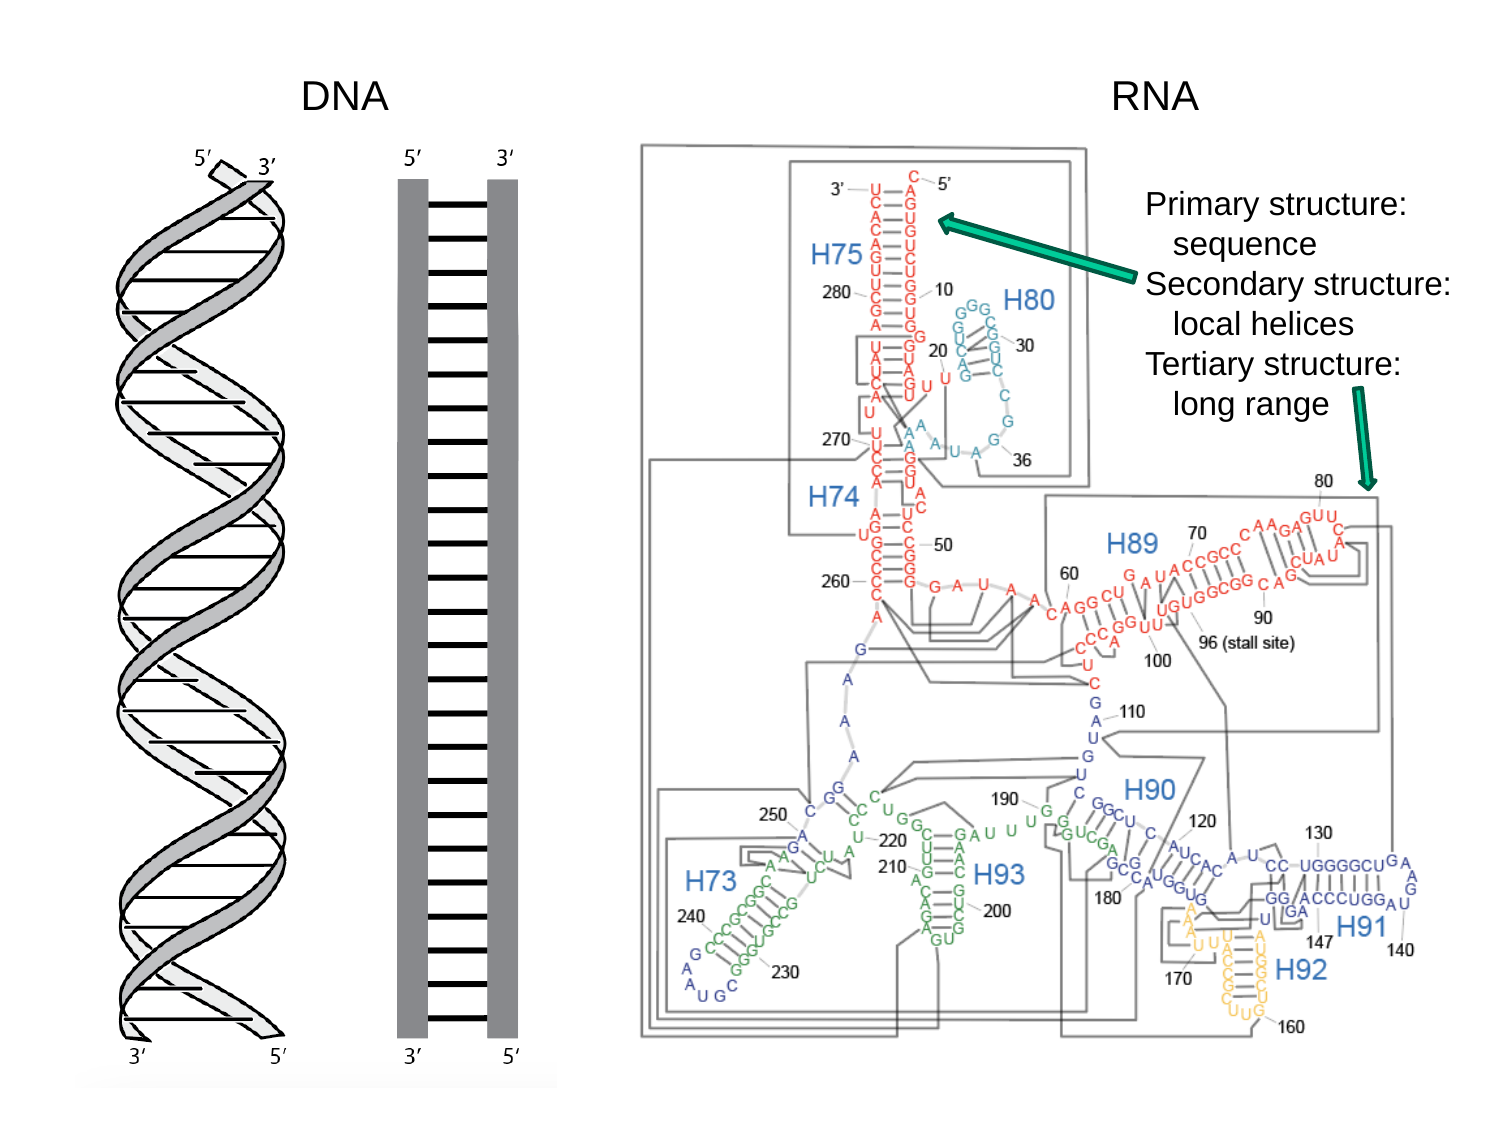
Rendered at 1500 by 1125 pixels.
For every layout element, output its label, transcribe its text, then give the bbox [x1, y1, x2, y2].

text_box Primary structure: sequence Secondary structure: local helices Tertiary structure: long range [1430, 174, 1468, 430]
picture [74, 137, 558, 1088]
text_box DNA RNA [112, 0, 1388, 188]
picture [586, 99, 1426, 1071]
